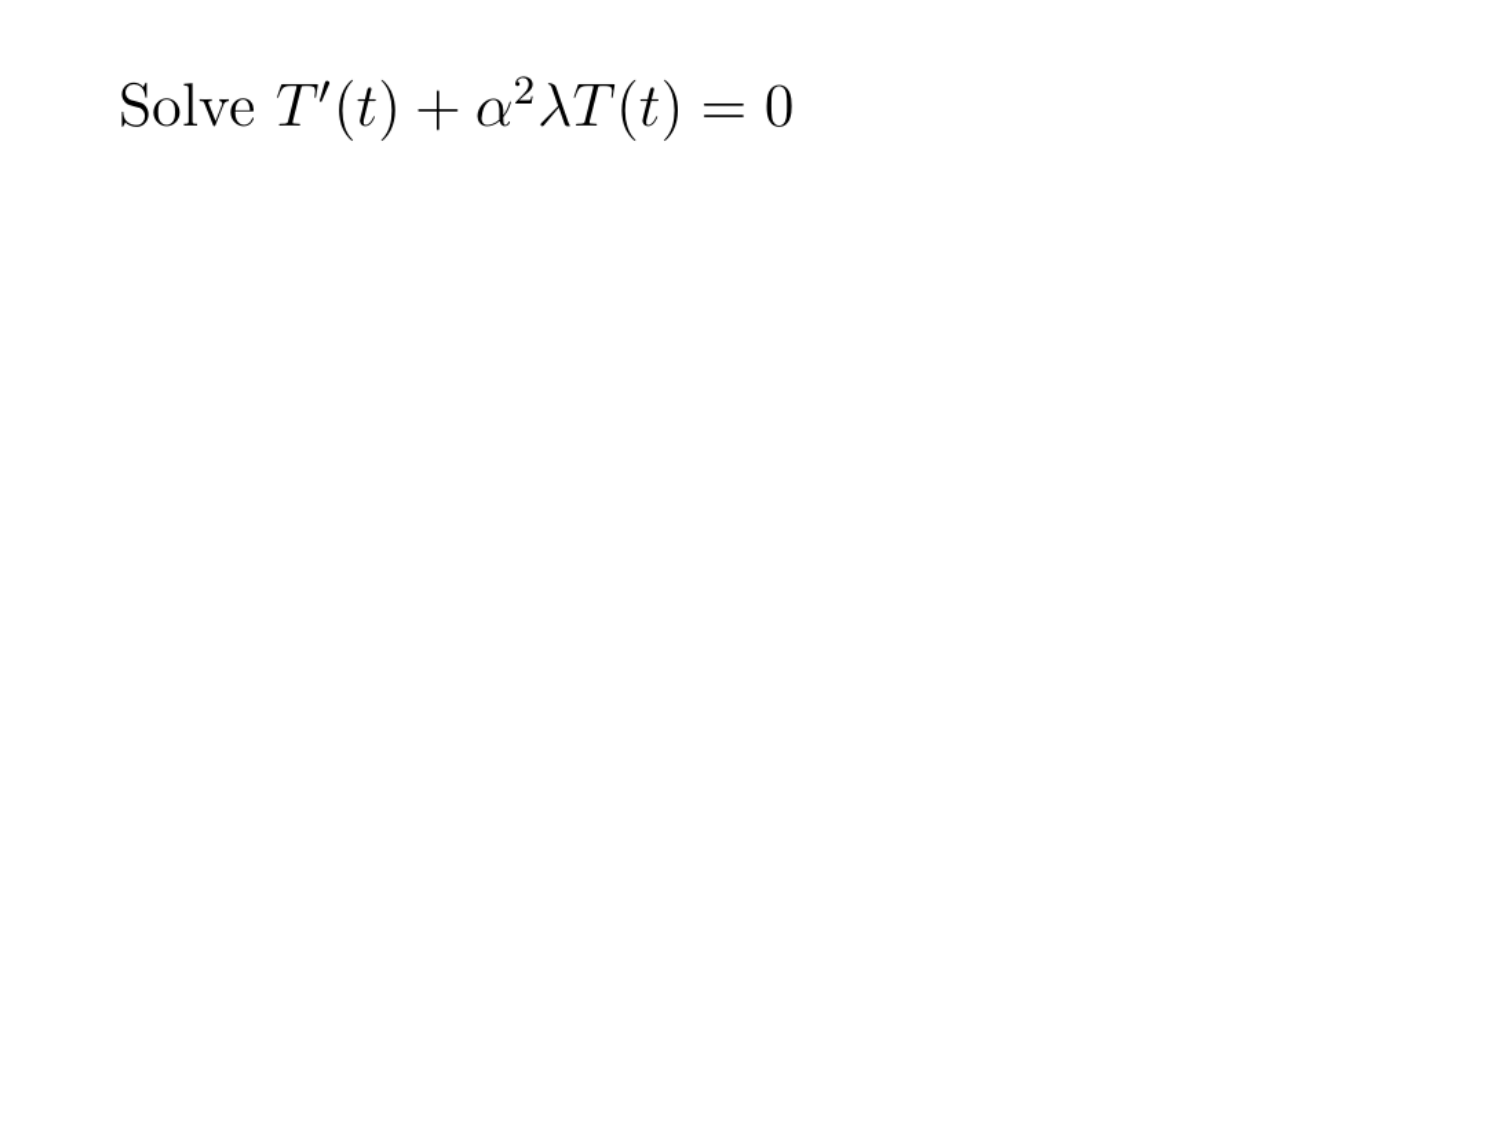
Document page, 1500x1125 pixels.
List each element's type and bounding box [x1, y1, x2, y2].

picture [83, 39, 1127, 149]
